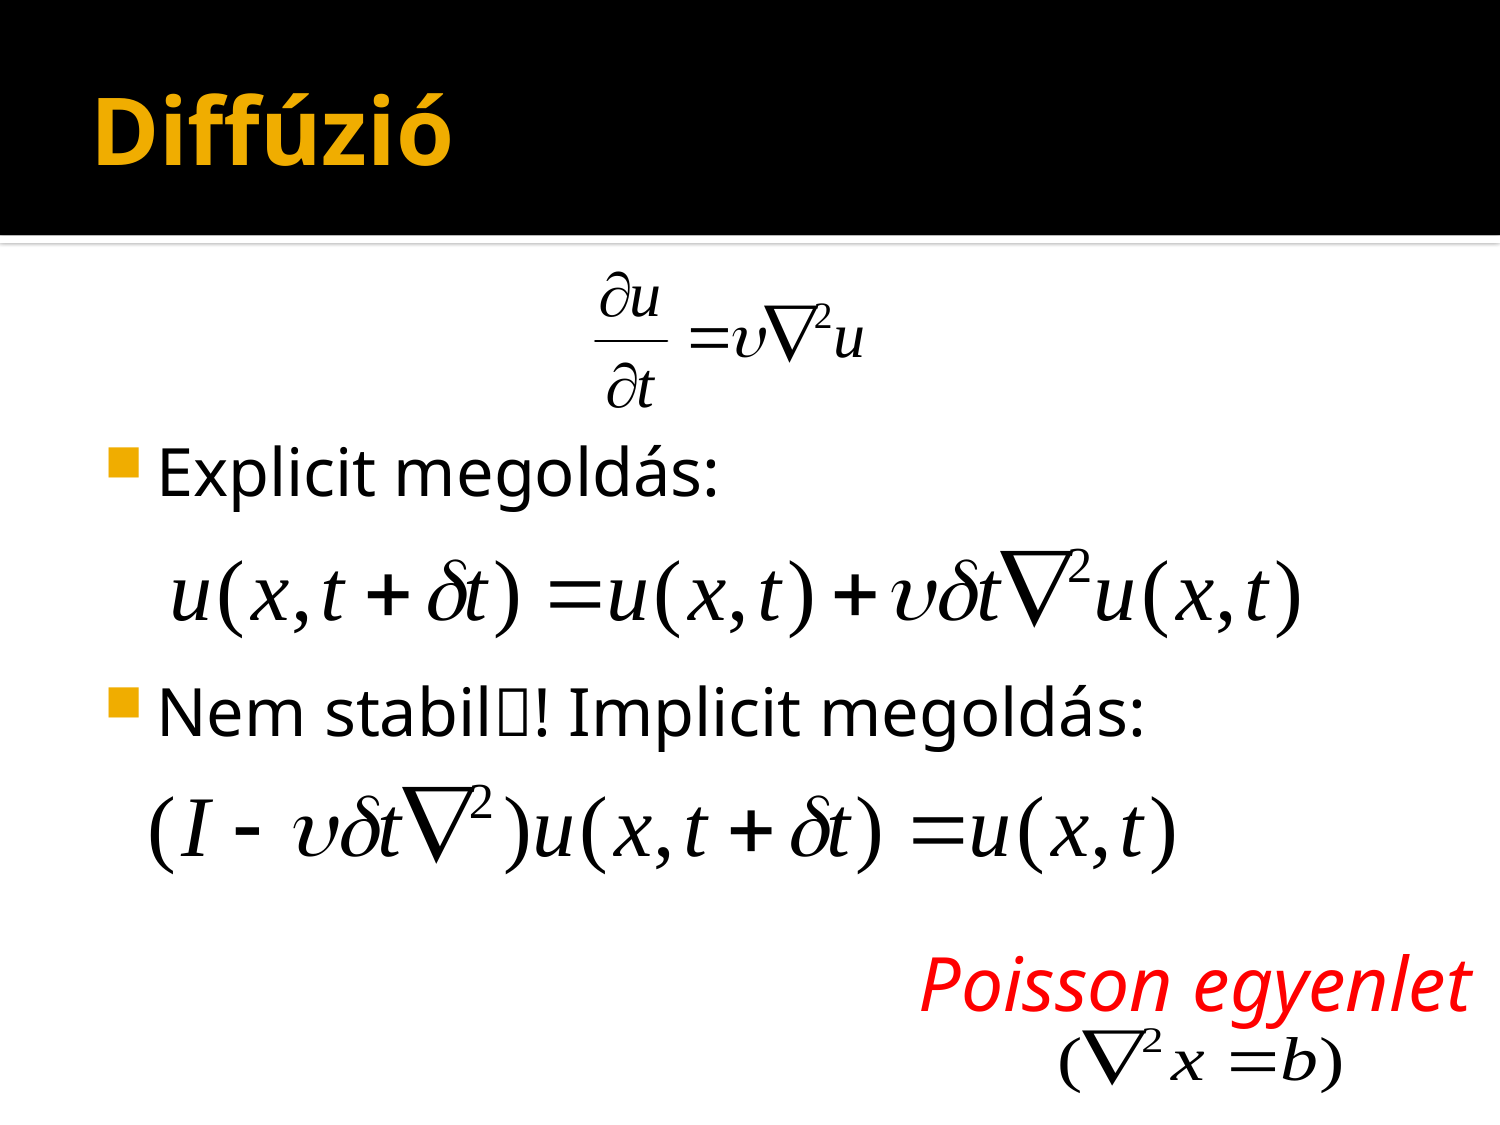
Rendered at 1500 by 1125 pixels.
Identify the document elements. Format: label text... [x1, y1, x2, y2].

list Explicit megoldás: Nem stabil! Implicit megoldás: [75, 255, 1425, 1015]
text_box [159, 526, 1317, 657]
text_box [584, 255, 879, 421]
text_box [135, 763, 1193, 893]
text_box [950, 928, 1440, 1106]
title Diffúzió [75, 25, 1425, 231]
